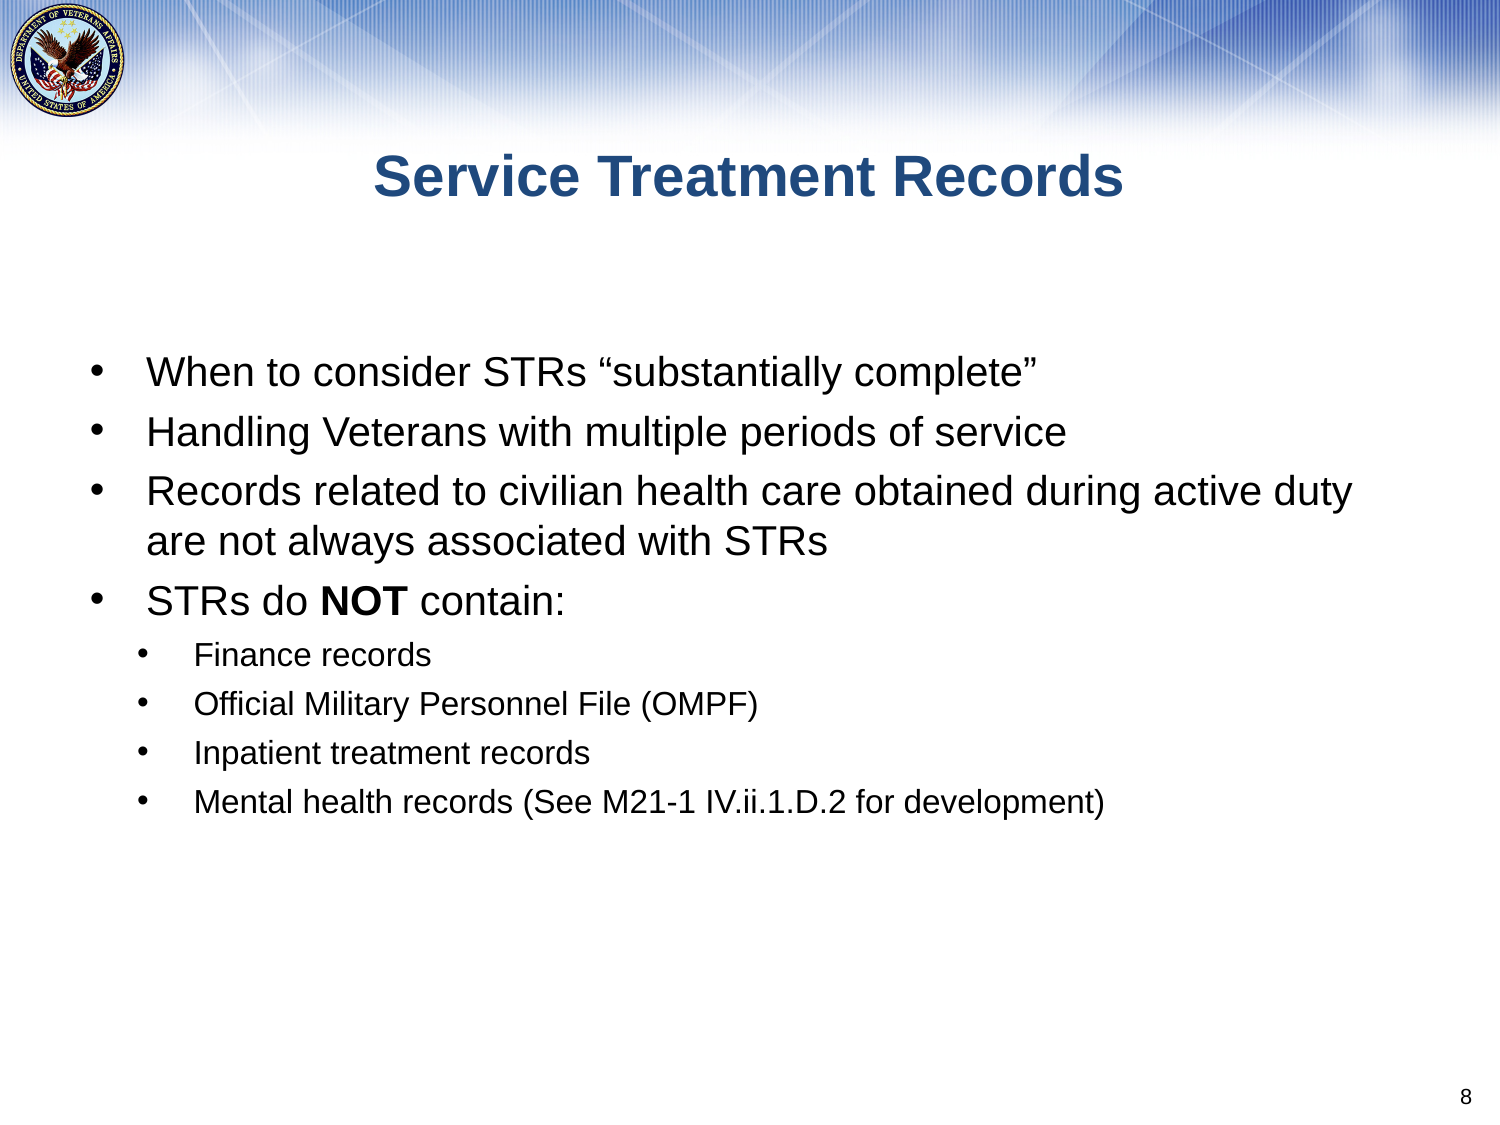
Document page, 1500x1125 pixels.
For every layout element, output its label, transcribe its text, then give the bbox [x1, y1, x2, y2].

picture [0, 0, 1500, 130]
title Service Treatment Records [0, 130, 1500, 309]
list When to consider STRs “substantially complete” Handling Veterans with multiple periods of service Records related to civilian health care obtained during active duty are not always associated with STRs STRs do NOT contain: Finance records Official Military Personnel File (OMPF) Inpatient treatment records Mental health records (See M21-1 IV.ii.1.D.2 for development) [75, 337, 1425, 980]
slide_number 8 [1136, 1083, 1487, 1125]
picture [0, 309, 1500, 1062]
